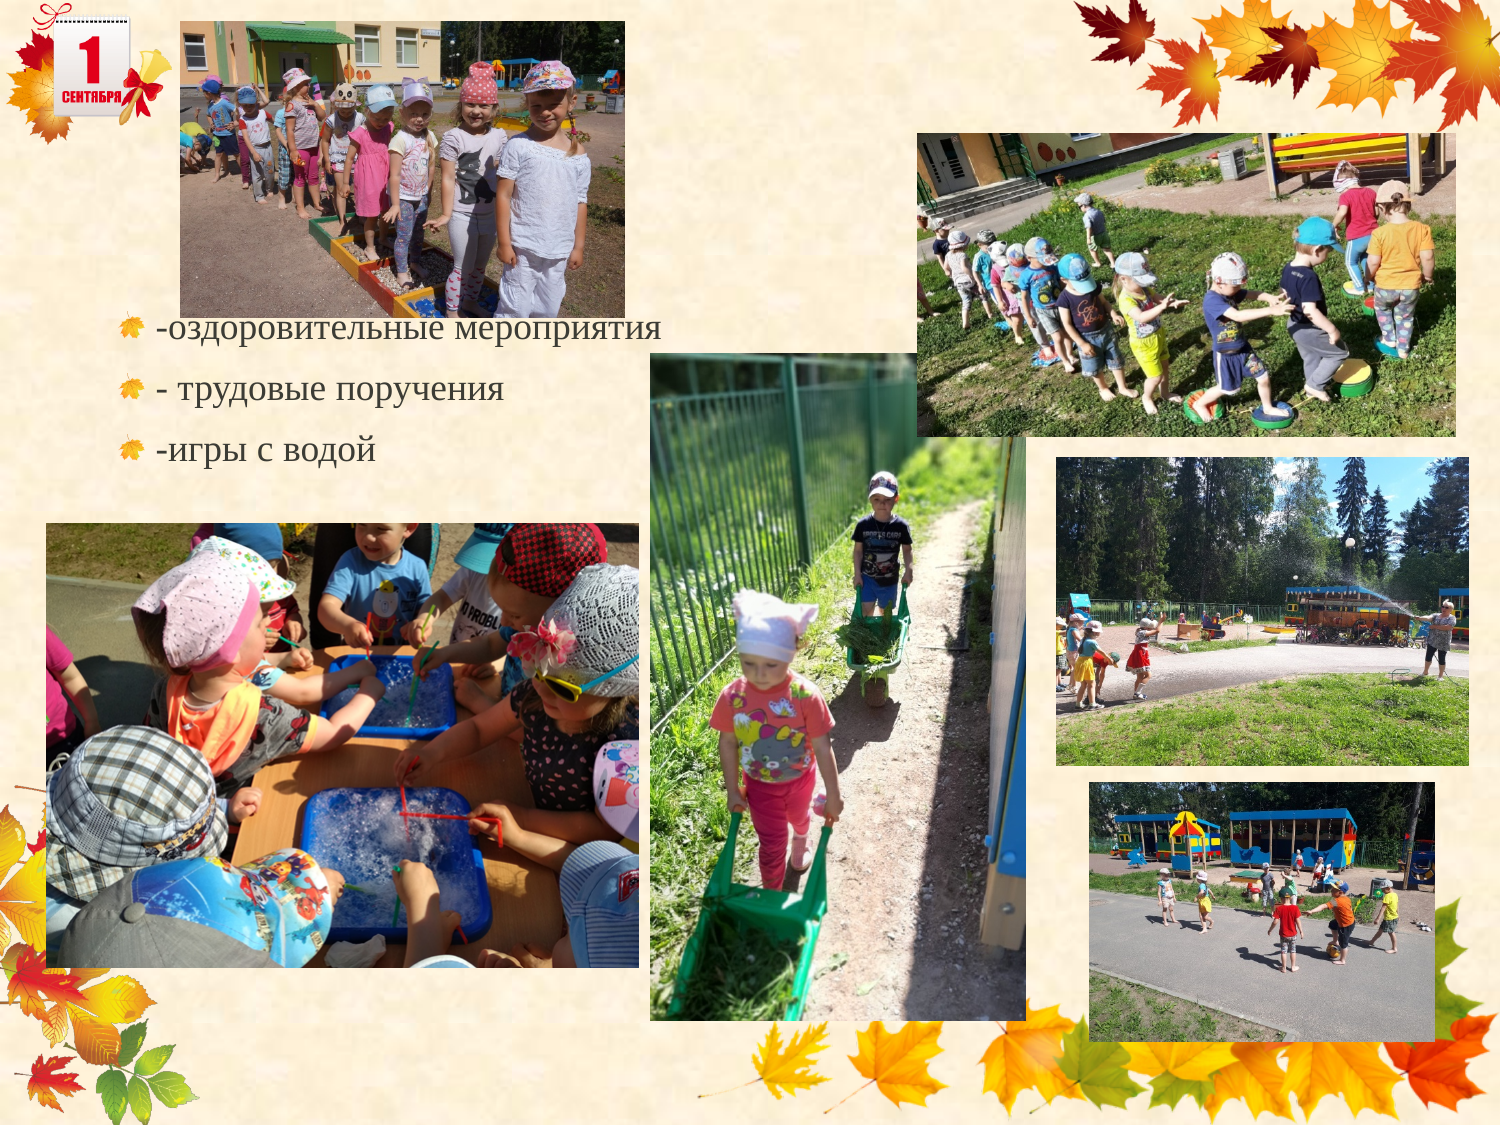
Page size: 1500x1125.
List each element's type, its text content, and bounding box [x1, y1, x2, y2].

list -оздоровительные мероприятия - трудовые поручения -игры с водой [103, 299, 917, 1014]
list -оздоровительные мероприятия - трудовые поручения -игры с водой [1026, 437, 1397, 1014]
picture [0, 0, 1500, 1125]
